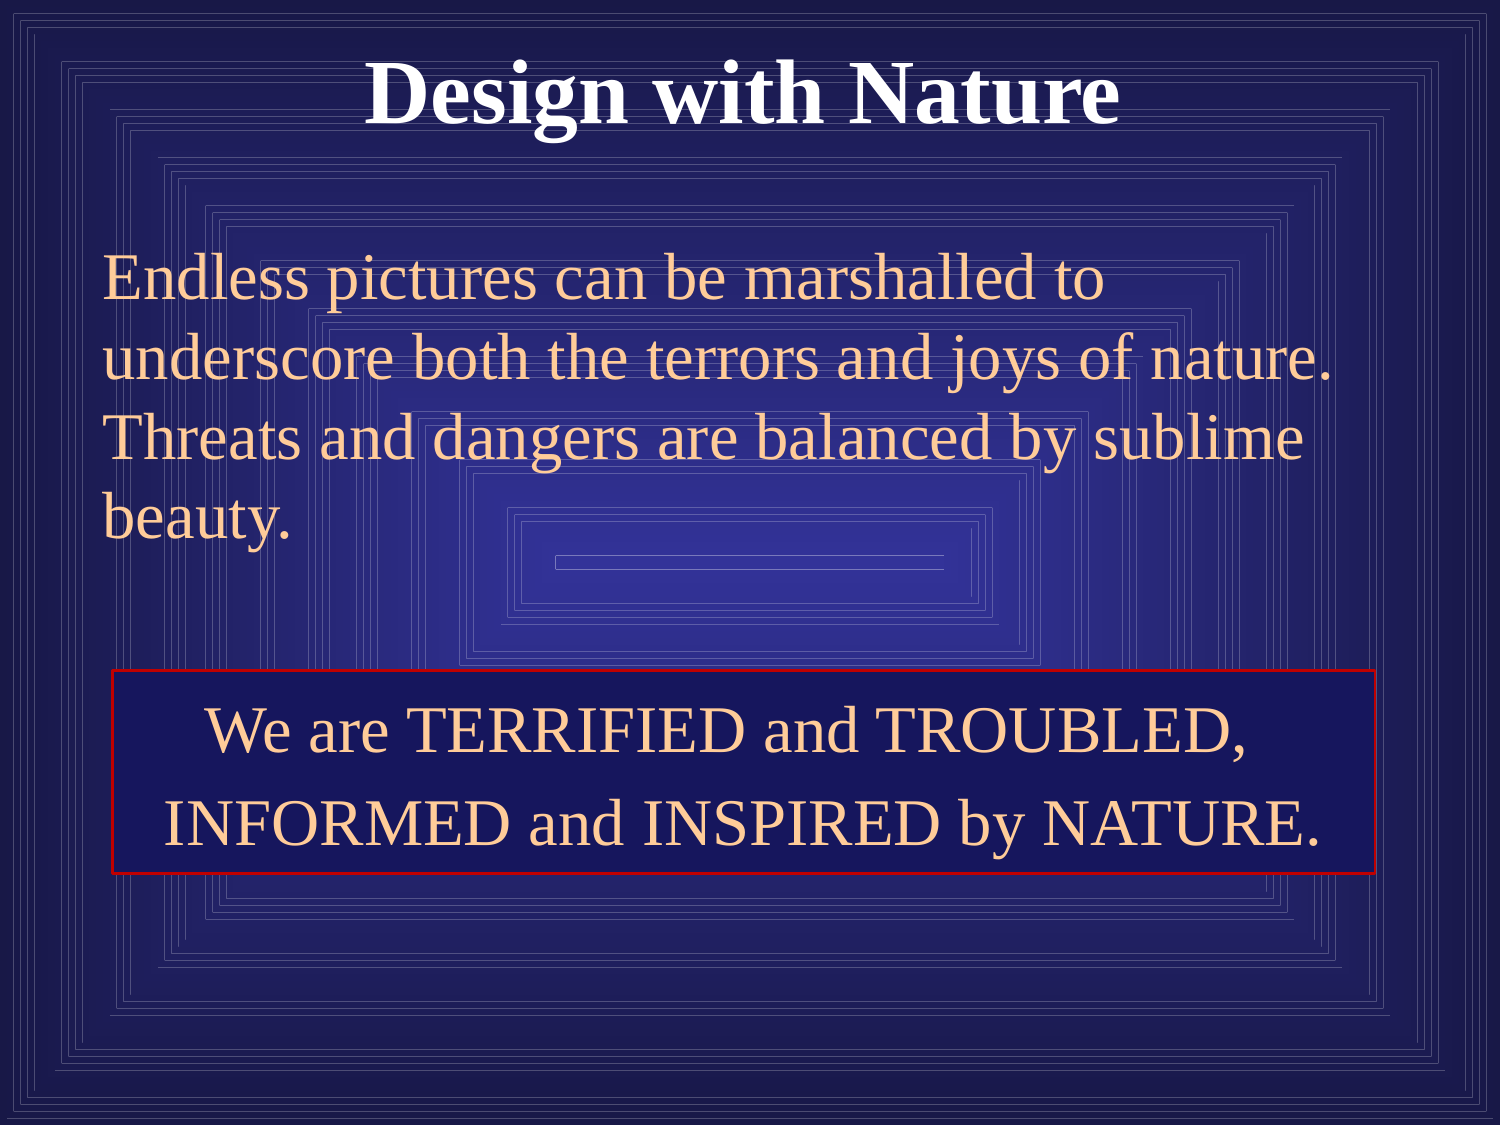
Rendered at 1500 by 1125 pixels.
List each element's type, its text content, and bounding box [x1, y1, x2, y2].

list Endless pictures can be marshalled to underscore both the terrors and joys of nature. Threats and dangers are balanced by sublime beauty. [87, 224, 1413, 490]
text_box We are TERRIFIED and TROUBLED, INFORMED and INSPIRED by NATURE. [112, 670, 1375, 874]
text_box Design with Nature [50, 24, 1438, 150]
